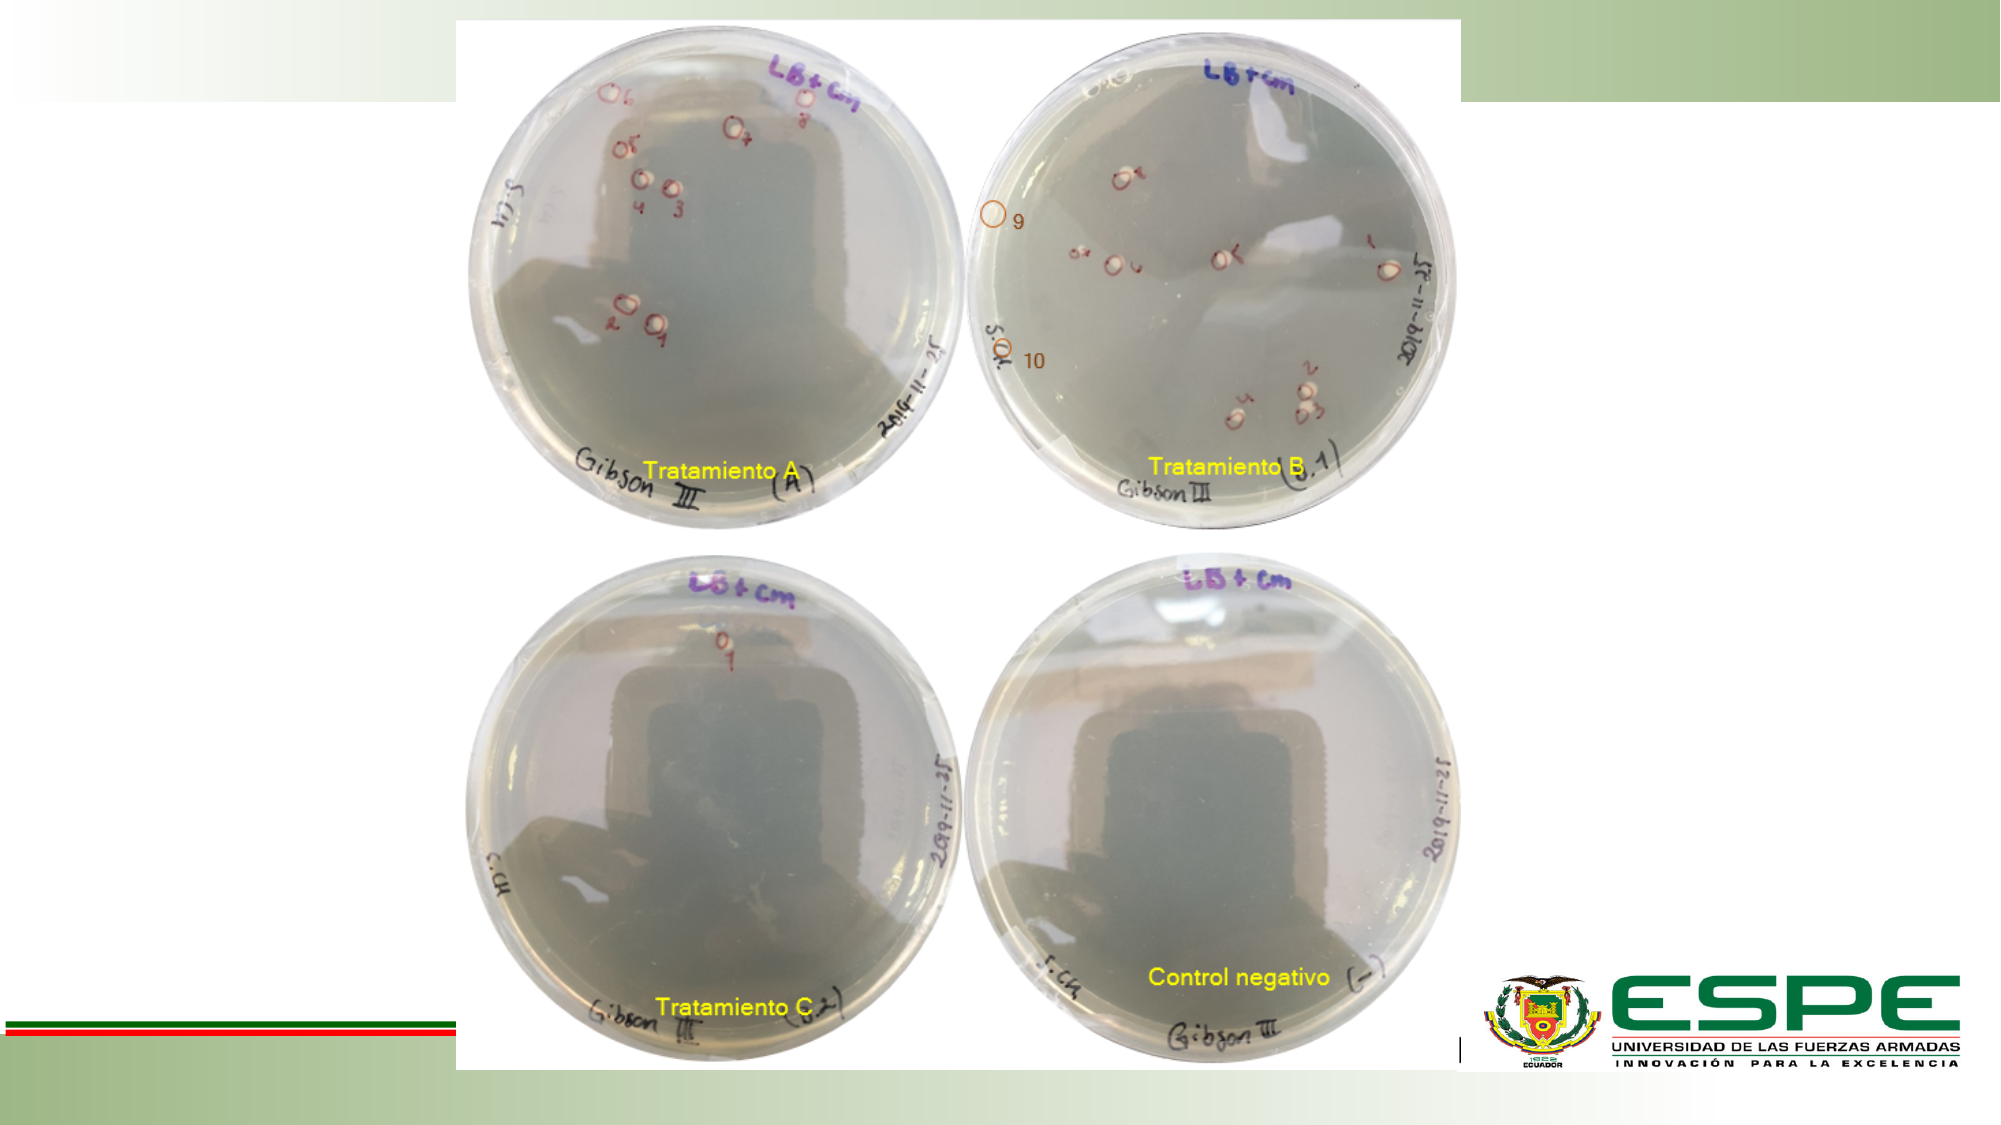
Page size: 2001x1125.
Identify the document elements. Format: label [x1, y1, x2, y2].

picture [456, 18, 1994, 1072]
